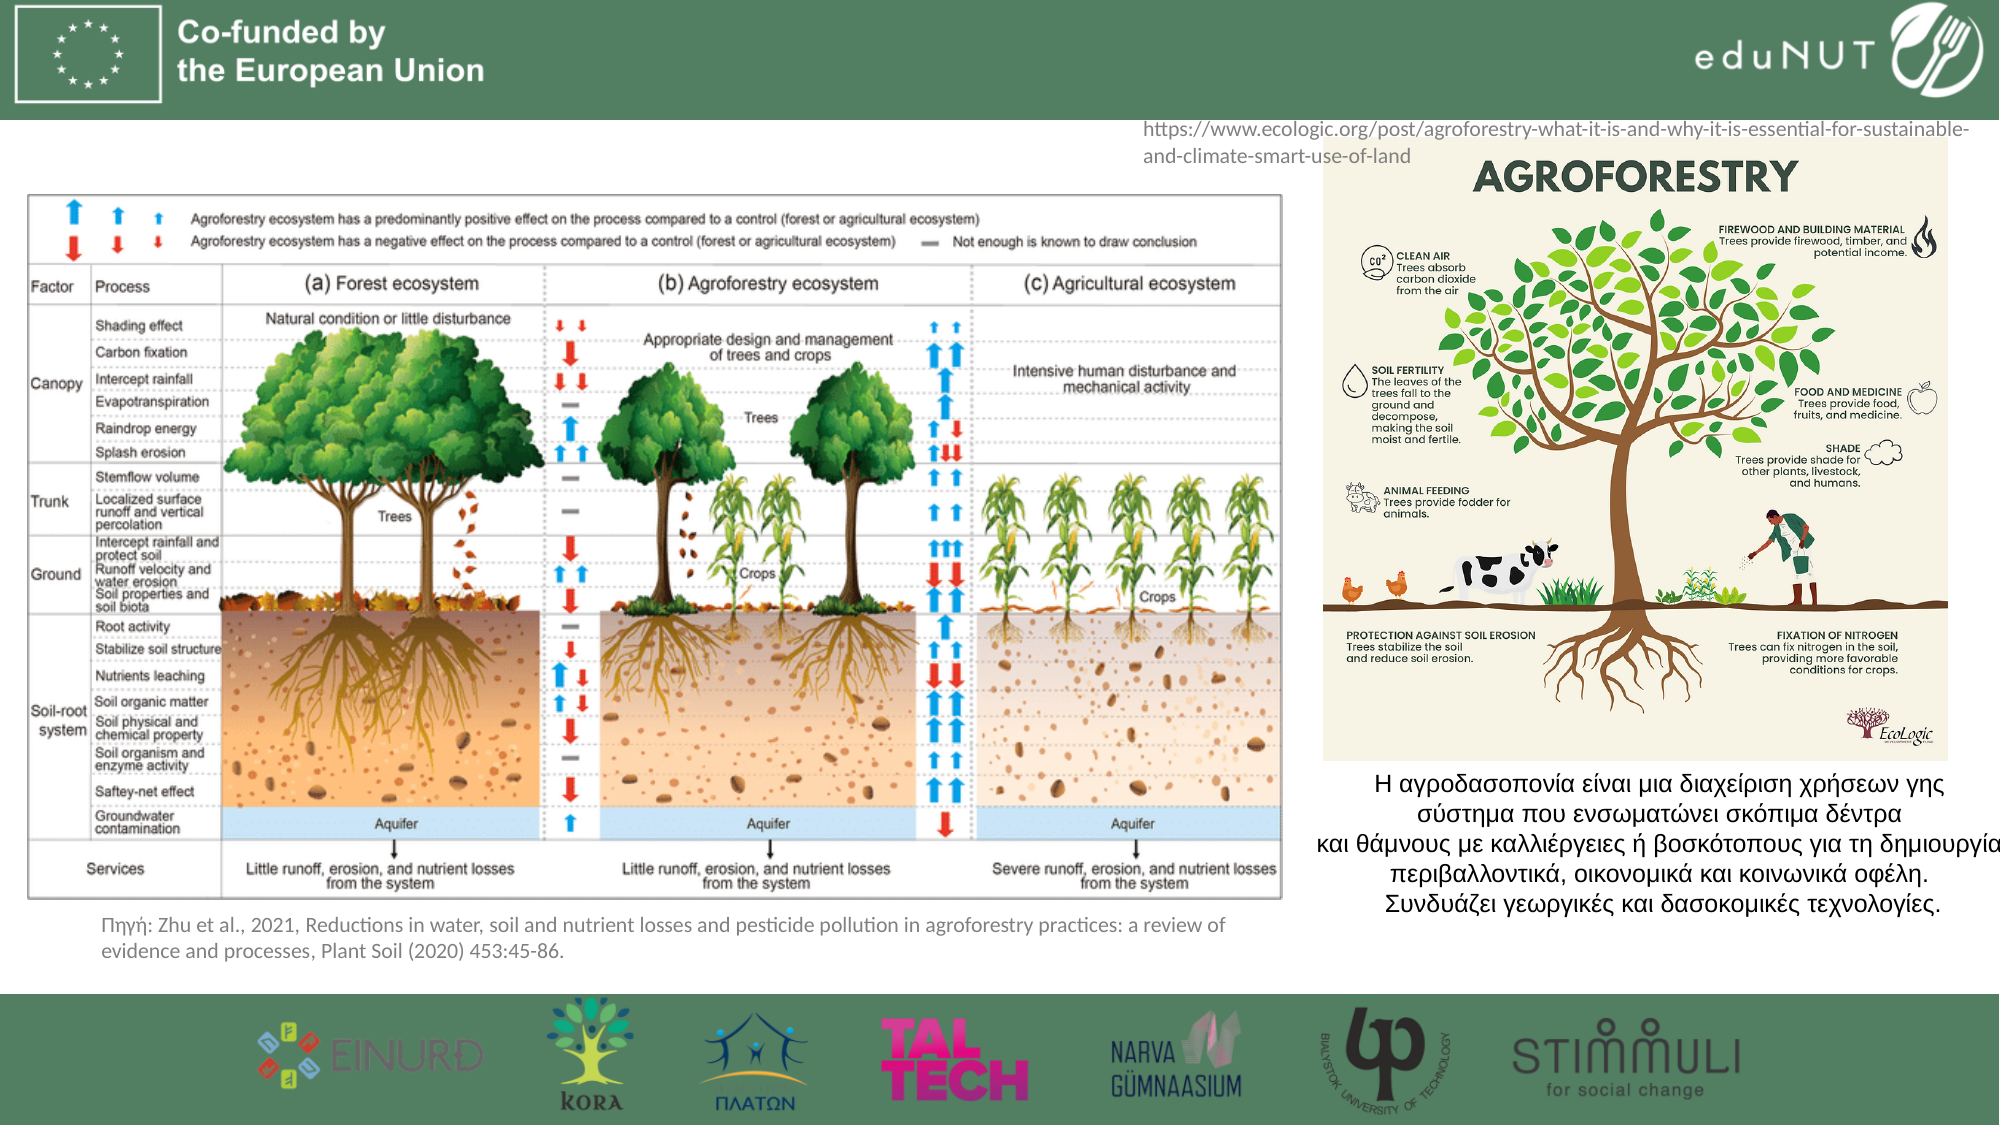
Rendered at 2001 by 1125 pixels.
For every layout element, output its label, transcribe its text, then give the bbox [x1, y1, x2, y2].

text_box Πηγή: Zhu et al., 2021, Reductions in water, soil and nutrient losses and pesticide pollution in agroforestry practices: a review of evidence and processes, Plant Soil (2020) 453:45-86. [86, 907, 1266, 971]
picture [1323, 136, 1948, 761]
text_box https://www.ecologic.org/post/agroforestry-what-it-is-and-why-it-is-essential-for-sustainable- and-climate-smart-use-of-land [1128, 107, 2000, 175]
picture [0, 994, 1999, 1125]
text_box Η αγροδασοπονία είναι μια διαχείριση χρήσεων γης σύστημα που ενσωματώνει σκόπιμα δέντρα και θάμνους με καλλιέργειες ή βοσκότοπους για τη δημιουργία περιβαλλοντικά, οικονομικά και κοινωνικά οφέλη. Συνδυάζει γεωργικές και δασοκομικές τεχνολογίες. [1266, 760, 2000, 926]
picture [27, 194, 1283, 900]
picture [0, 0, 1999, 120]
